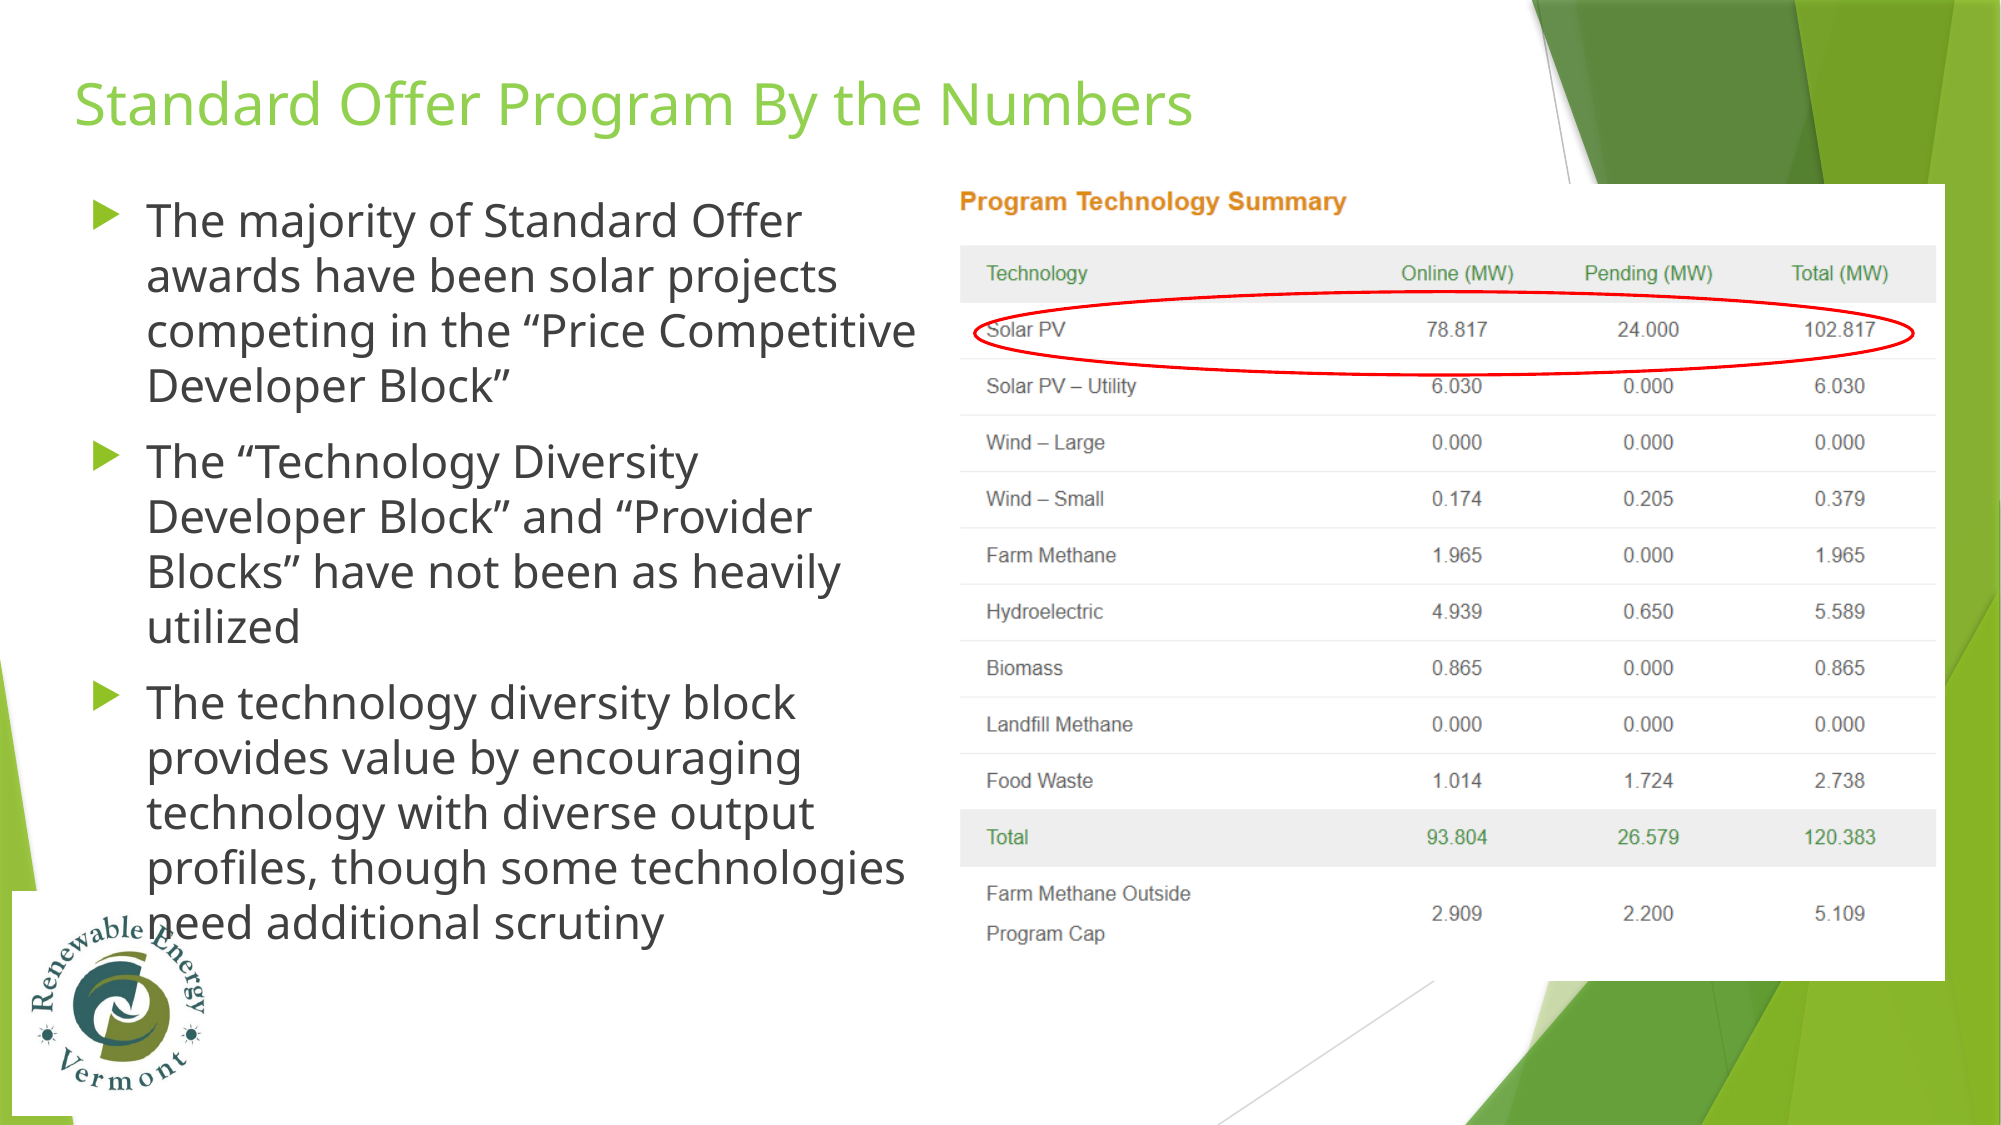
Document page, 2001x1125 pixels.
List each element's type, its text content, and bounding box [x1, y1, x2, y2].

text_box Standard Offer Program By the Numbers [59, 60, 1305, 145]
text_box The majority of Standard Offer awards have been solar projects competing in the “Price Competitive Developer Block” The “Technology Diversity Developer Block” and “Provider Blocks” have not been as heavily utilized The technology diversity block provides value by encouraging technology with diverse output profiles, though some technologies need additional scrutiny [75, 184, 933, 956]
picture [12, 891, 236, 1116]
picture [933, 184, 1946, 981]
